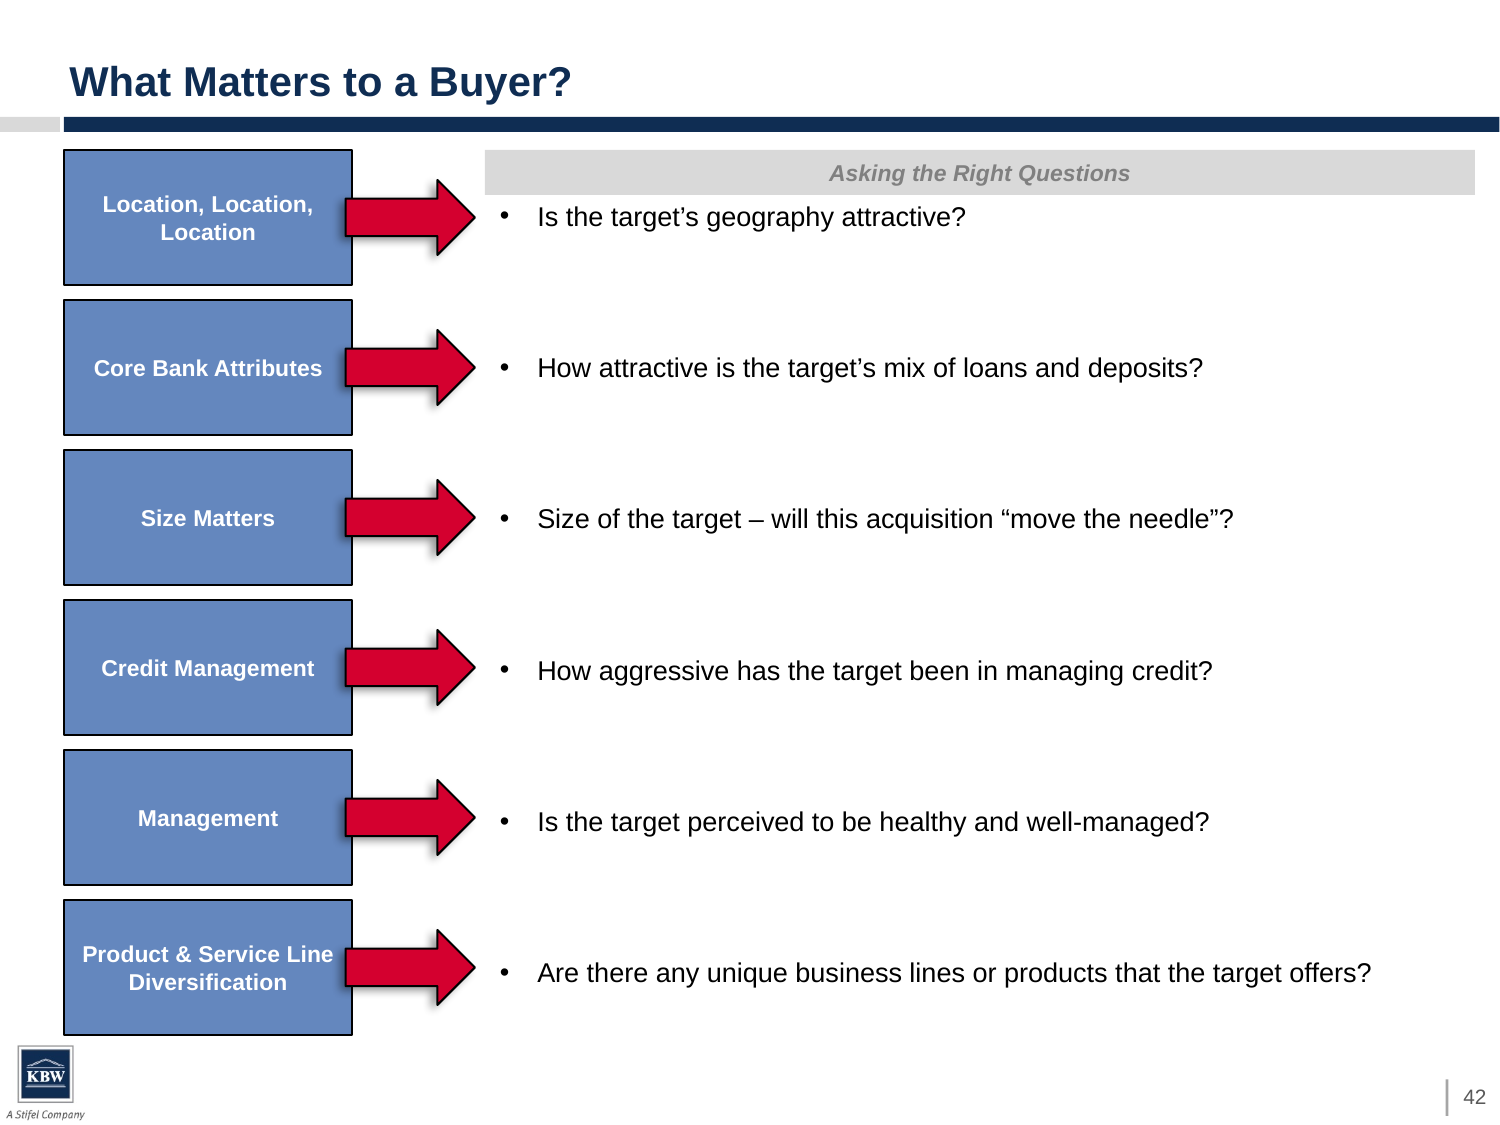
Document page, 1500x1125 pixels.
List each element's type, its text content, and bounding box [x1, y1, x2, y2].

text_box Size Matters [62, 448, 354, 587]
text_box Asking the Right Questions [483, 148, 1477, 197]
text_box Location, Location, Location [62, 148, 354, 287]
text_box Management [62, 748, 354, 887]
text_box [343, 778, 478, 857]
list Is the target’s geography attractive? How attractive is the target’s mix of loans and deposits? Size of the target – will this acquisition “move the needle”? How aggressive has the target been in managing credit? Is the target perceived to be healthy and well-managed? Are there any unique business lines or products that the target offers? [485, 197, 1475, 260]
slide_number 42 [1440, 1066, 1500, 1125]
text_box [343, 928, 478, 1007]
text_box [343, 178, 478, 257]
text_box [343, 328, 478, 407]
text_box Core Bank Attributes [62, 298, 354, 437]
text_box [343, 628, 478, 707]
picture [0, 1038, 90, 1125]
text_box [343, 478, 478, 557]
title What Matters to a Buyer? [54, 37, 1405, 113]
text_box Product & Service Line Diversification [62, 898, 354, 1037]
text_box Credit Management [62, 598, 354, 737]
